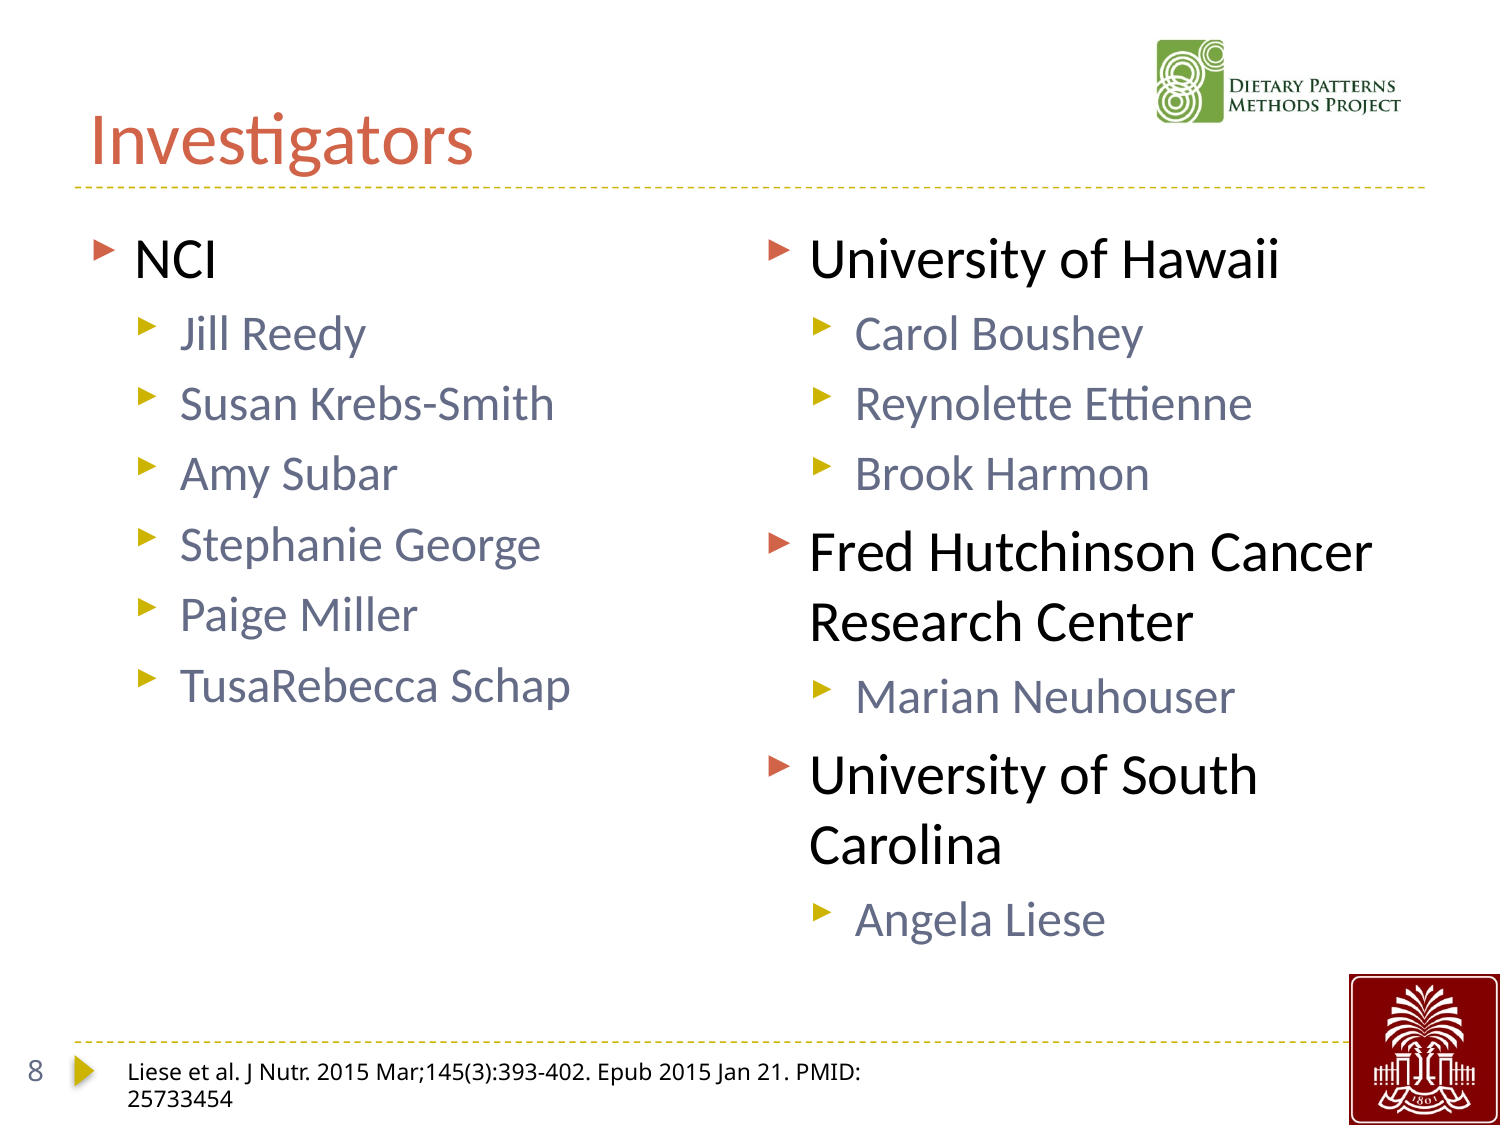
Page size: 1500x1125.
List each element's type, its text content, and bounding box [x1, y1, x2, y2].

list NCI Jill Reedy Susan Krebs-Smith Amy Subar Stephanie George Paige Miller TusaRebecca Schap [75, 212, 750, 1038]
text_box Liese et al. J Nutr. 2015 Mar;145(3):393-402. Epub 2015 Jan 21. PMID: 25733454 [112, 1049, 950, 1120]
slide_number 8 [12, 1044, 338, 1105]
list University of Hawaii Carol Boushey Reynolette Ettienne Brook Harmon Fred Hutchinson Cancer Research Center Marian Neuhouser University of South Carolina Angela Liese [750, 212, 1425, 1038]
picture [1349, 974, 1500, 1125]
title Investigators [75, 24, 1425, 188]
